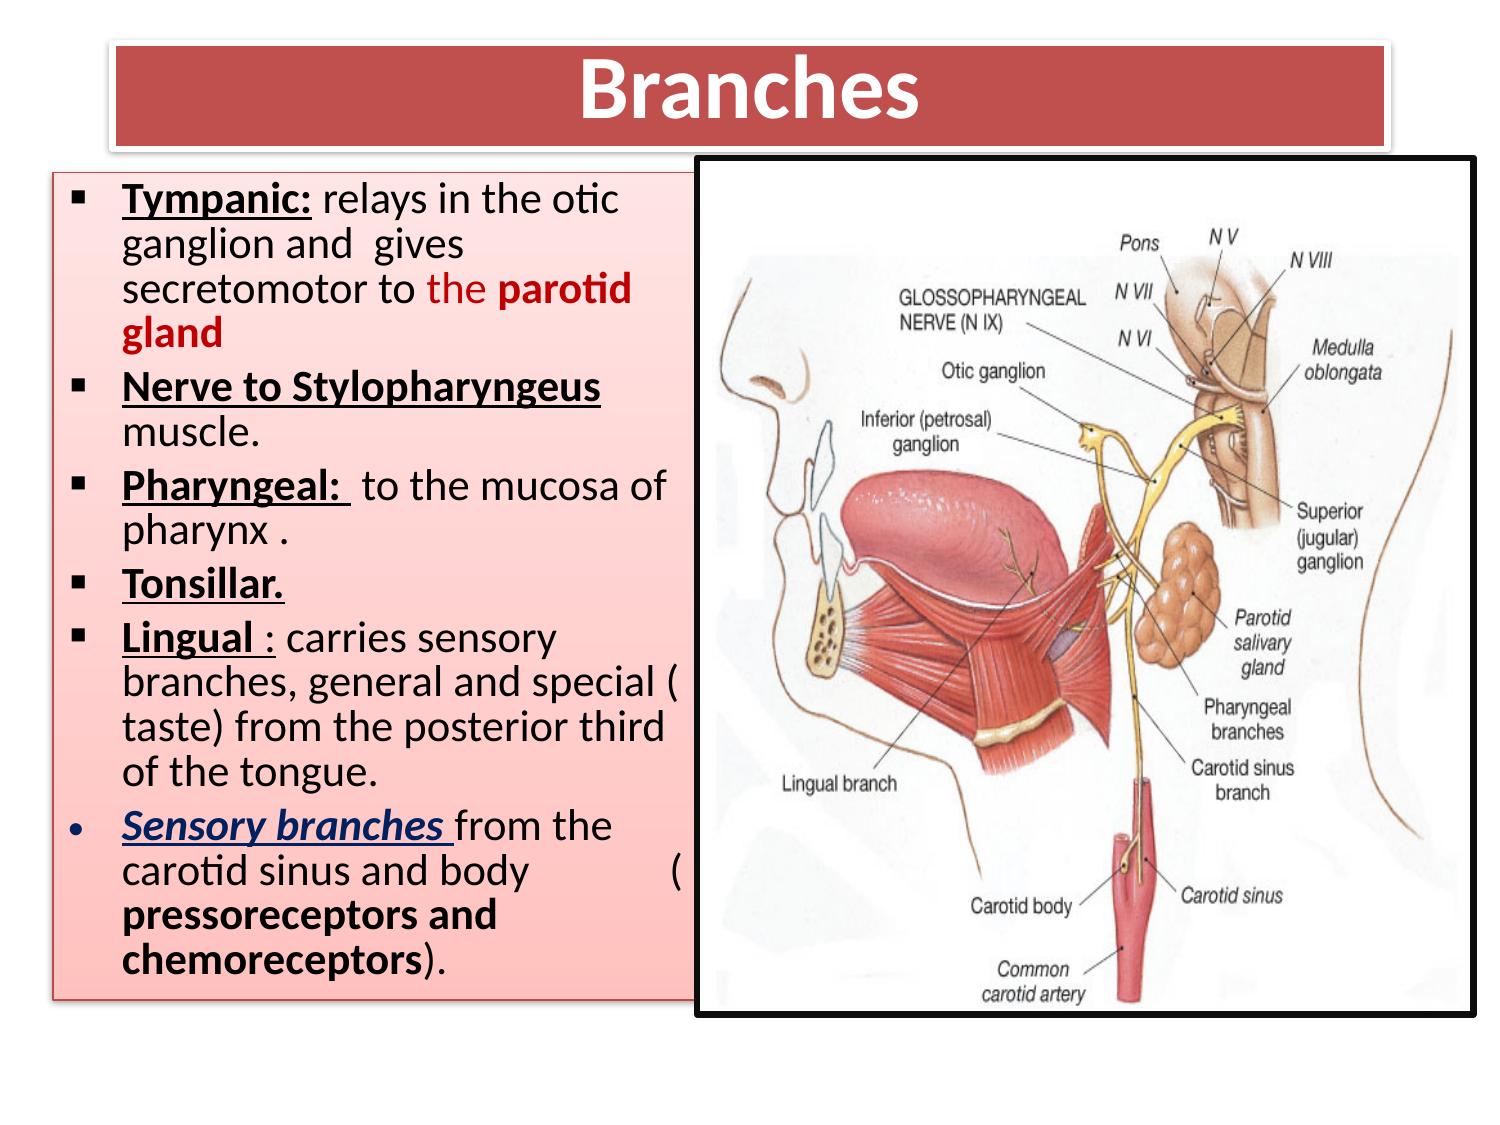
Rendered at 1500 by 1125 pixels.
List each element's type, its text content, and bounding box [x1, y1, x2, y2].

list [699, 160, 1471, 1012]
title Branches [109, 40, 1391, 152]
list Tympanic: relays in the otic ganglion and gives secretomotor to the parotid gland Nerve to Stylopharyngeus muscle. Pharyngeal: to the mucosa of pharynx . Tonsillar. Lingual : carries sensory branches, general and special ( taste) from the posterior third of the tongue. Sensory branches from the carotid sinus and body ( pressoreceptors and chemoreceptors). [52, 172, 694, 1001]
